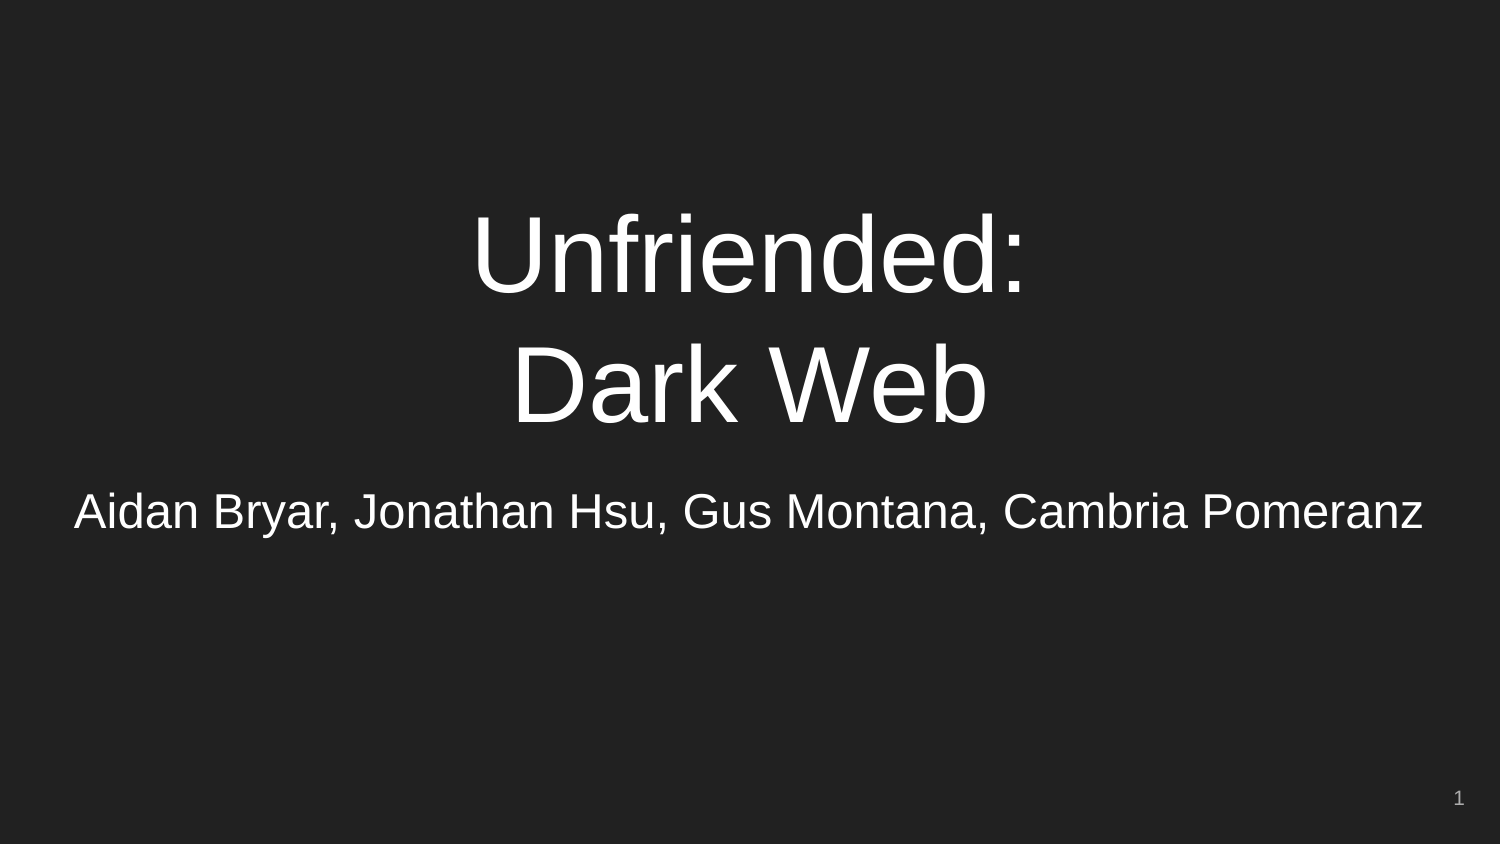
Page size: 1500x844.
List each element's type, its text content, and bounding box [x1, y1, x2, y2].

subtitle Aidan Bryar, Jonathan Hsu, Gus Montana, Cambria Pomeranz [51, 464, 1449, 595]
slide_number 1 [1389, 764, 1480, 830]
title Unfriended: Dark Web [51, 122, 1449, 459]
